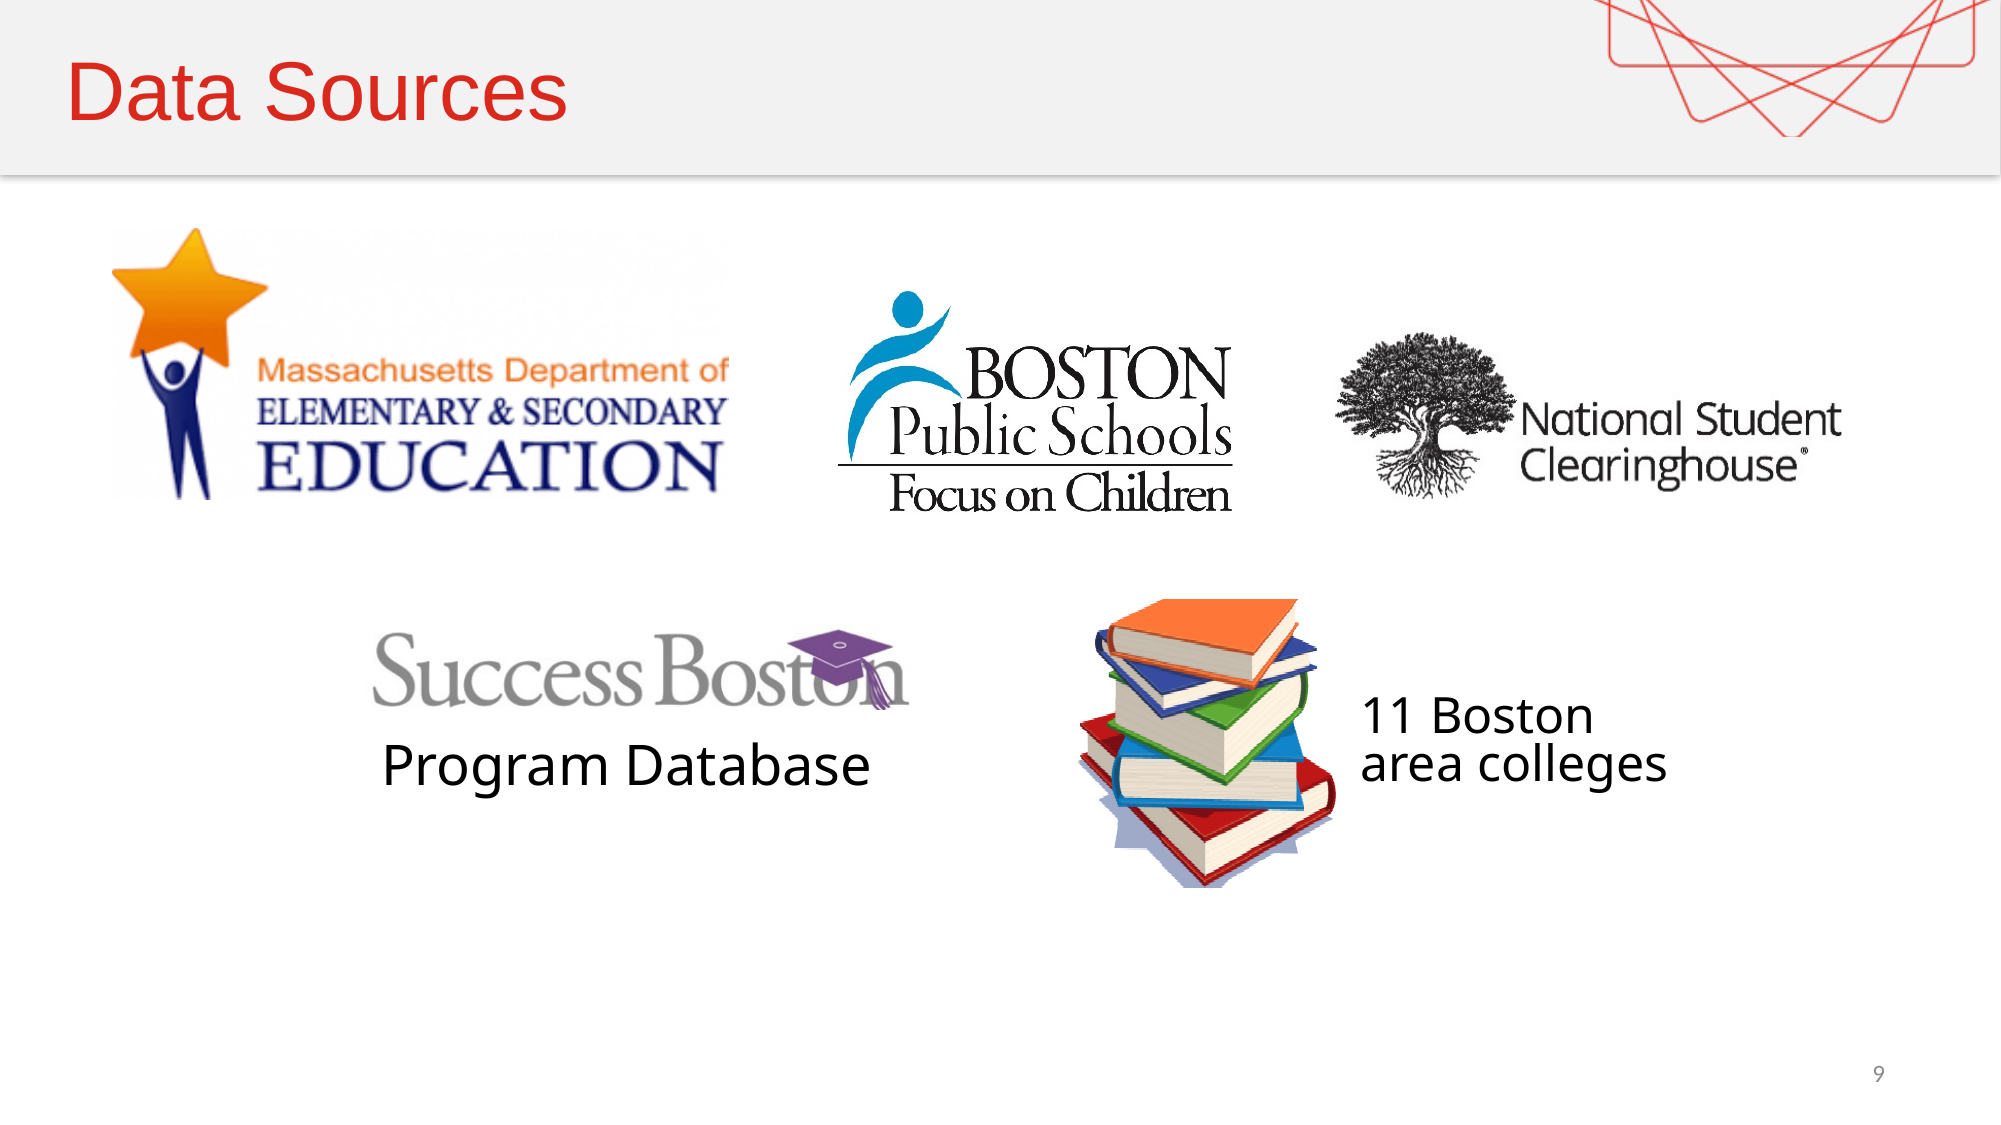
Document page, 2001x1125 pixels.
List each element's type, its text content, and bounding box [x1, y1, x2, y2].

picture [112, 228, 729, 501]
picture [838, 291, 1234, 526]
picture [1334, 295, 1842, 534]
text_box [1074, 599, 1701, 888]
picture [365, 624, 917, 710]
title Data Sources [50, 24, 1850, 150]
list Program Database [365, 721, 889, 870]
slide_number 9 [1433, 1042, 1900, 1103]
